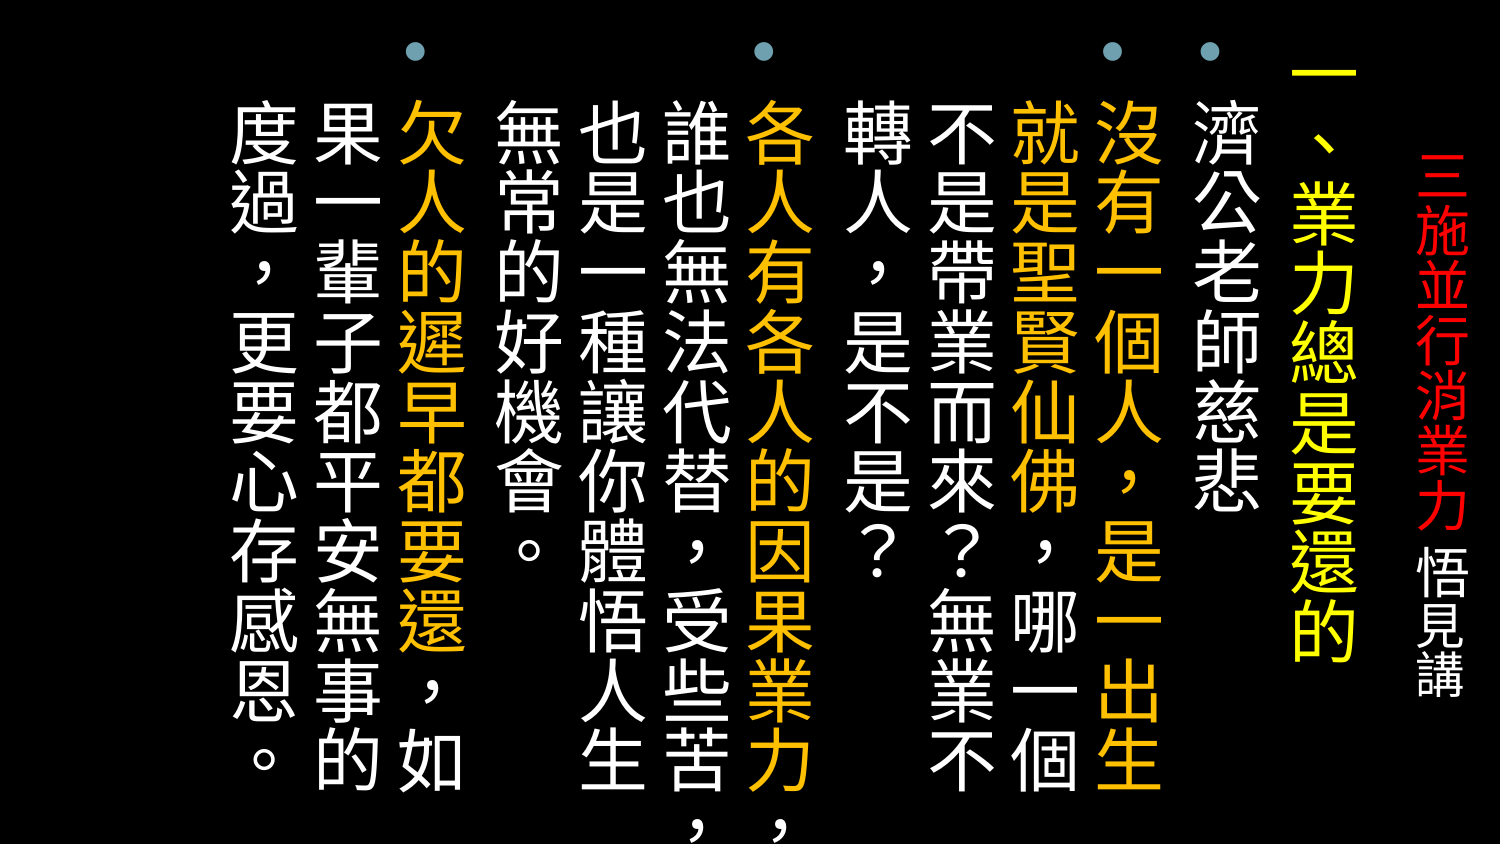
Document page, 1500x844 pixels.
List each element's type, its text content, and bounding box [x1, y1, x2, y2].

list 一、業力總是要還的 濟公老師慈悲 沒有一個人，是一出生就是聖賢仙佛，哪一個不是帶業而來？無業不轉人，是不是？ 各人有各人的因果業力，誰也無法代替，受些苦，也是一種讓你體悟人生無常的好機會。 欠人的遲早都要還，如果一輩子都平安無事的度過，更要心存感恩。 [17, 18, 1388, 825]
title 三施並行消業力 悟見講 [1399, 23, 1483, 825]
